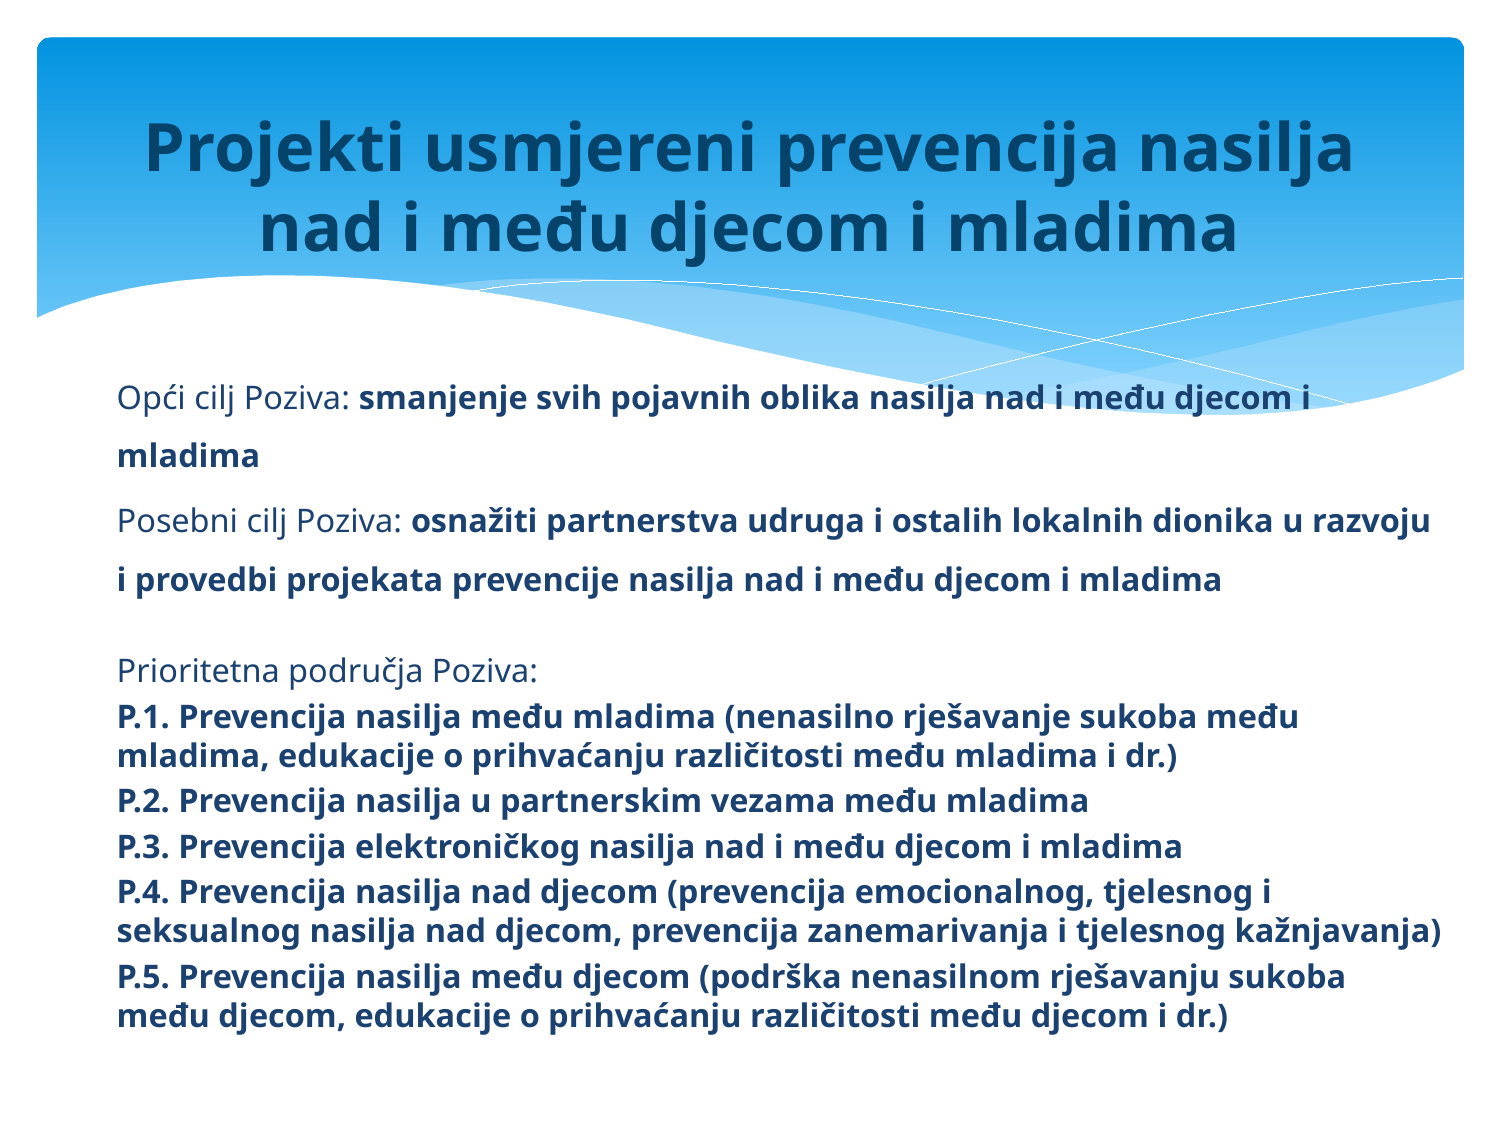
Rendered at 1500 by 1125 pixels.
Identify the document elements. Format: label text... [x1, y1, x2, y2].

title Projekti usmjereni prevencija nasilja nad i među djecom i mladima [75, 78, 1425, 291]
list Opći cilj Poziva: smanjenje svih pojavnih oblika nasilja nad i među djecom i mladima Posebni cilj Poziva: osnažiti partnerstva udruga i ostalih lokalnih dionika u razvoju i provedbi projekata prevencije nasilja nad i među djecom i mladima Prioritetna područja Poziva: P.1. Prevencija nasilja među mladima (nenasilno rješavanje sukoba među mladima, edukacije o prihvaćanju različitosti među mladima i dr.) P.2. Prevencija nasilja u partnerskim vezama među mladima P.3. Prevencija elektroničkog nasilja nad i među djecom i mladima P.4. Prevencija nasilja nad djecom (prevencija emocionalnog, tjelesnog i seksualnog nasilja nad djecom, prevencija zanemarivanja i tjelesnog kažnjavanja) P.5. Prevencija nasilja među djecom (podrška nenasilnom rješavanju sukoba među djecom, edukacije o prihvaćanju različitosti među djecom i dr.) [53, 349, 1459, 1071]
